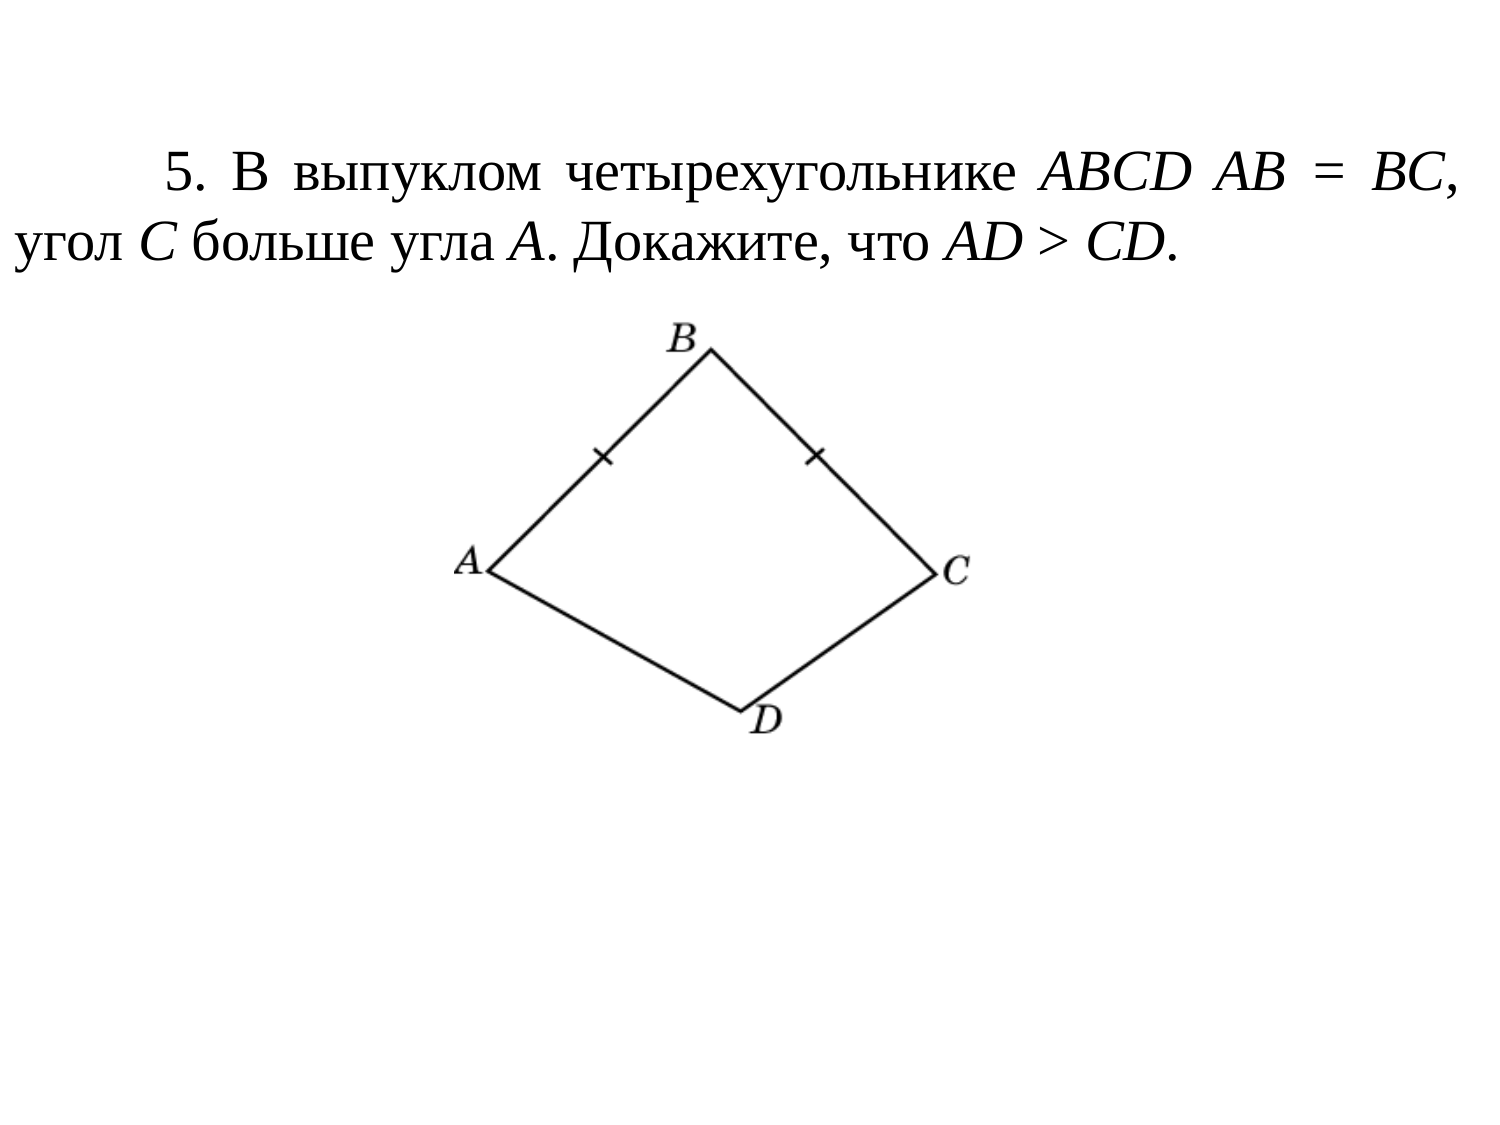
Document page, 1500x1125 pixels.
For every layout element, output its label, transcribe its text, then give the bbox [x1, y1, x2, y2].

picture [454, 314, 973, 744]
text_box 5. В выпуклом четырехугольнике ABCD AB = BC, угол С больше угла A. Докажите, что AD > CD. [0, 124, 1475, 280]
